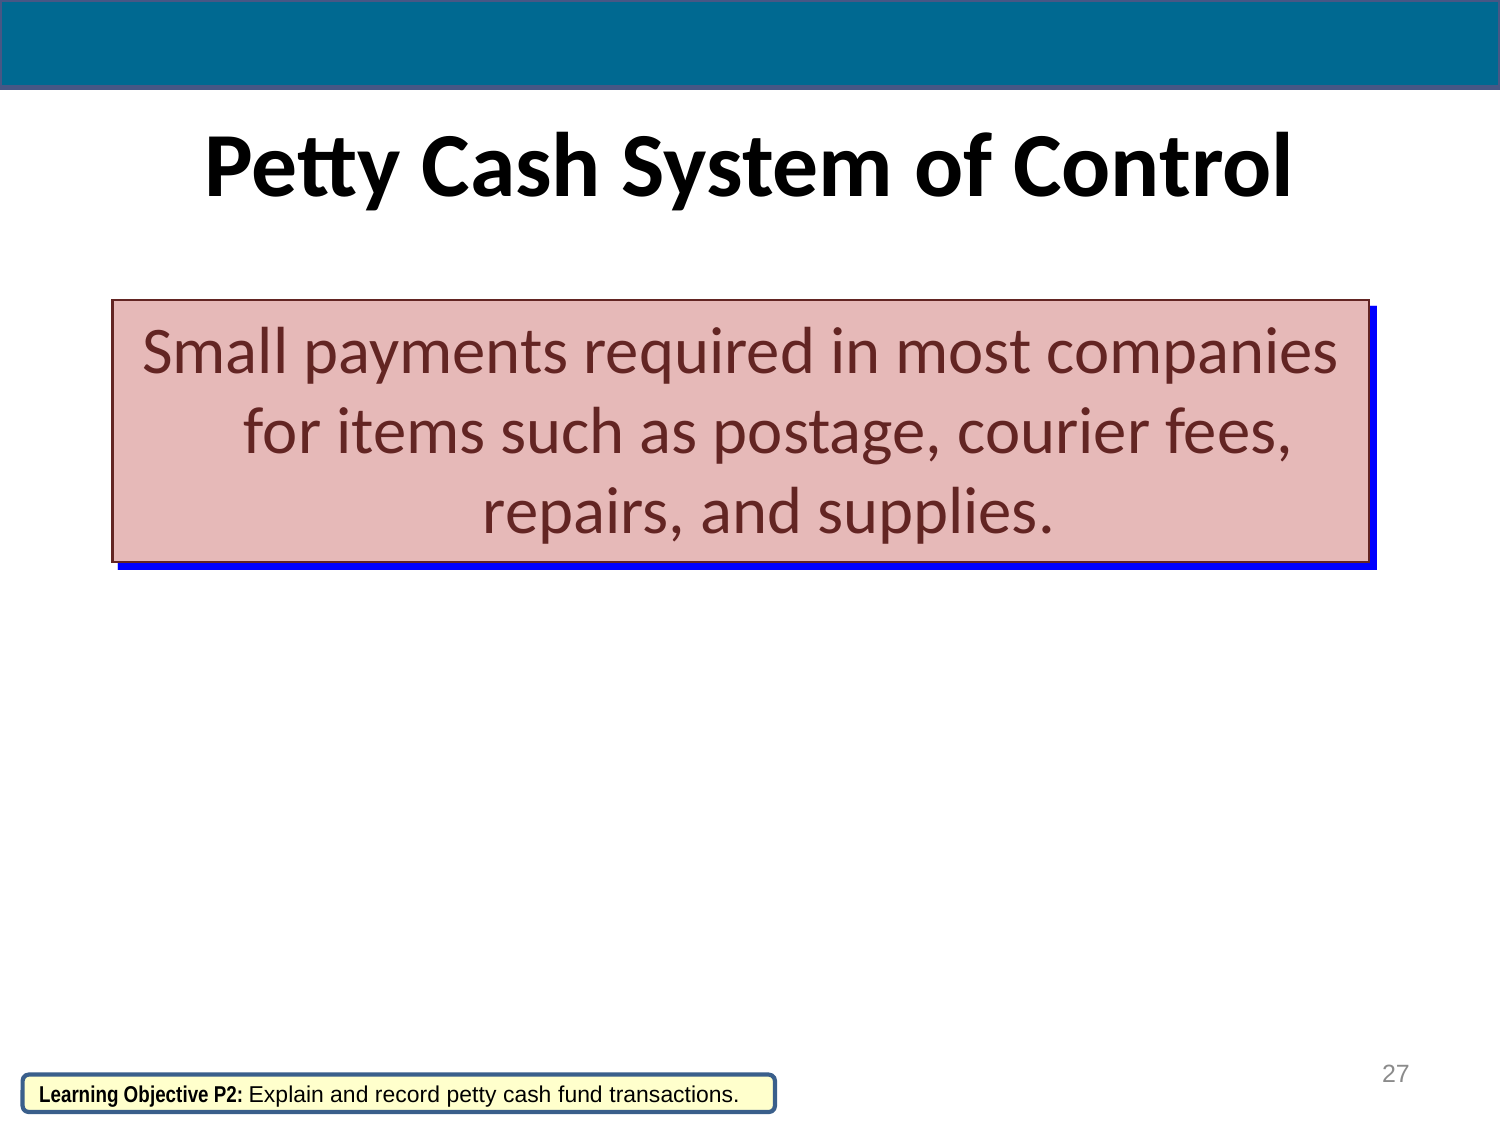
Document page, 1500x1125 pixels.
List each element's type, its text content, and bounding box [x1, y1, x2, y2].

title Petty Cash System of Control [74, 88, 1426, 233]
list Small payments required in most companies for items such as postage, courier fees, repairs, and supplies. [112, 299, 1370, 563]
text_box [0, 0, 1500, 88]
slide_number 27 [1074, 1042, 1425, 1103]
text_box Learning Objective P2: Explain and record petty cash fund transactions. [22, 1074, 775, 1113]
